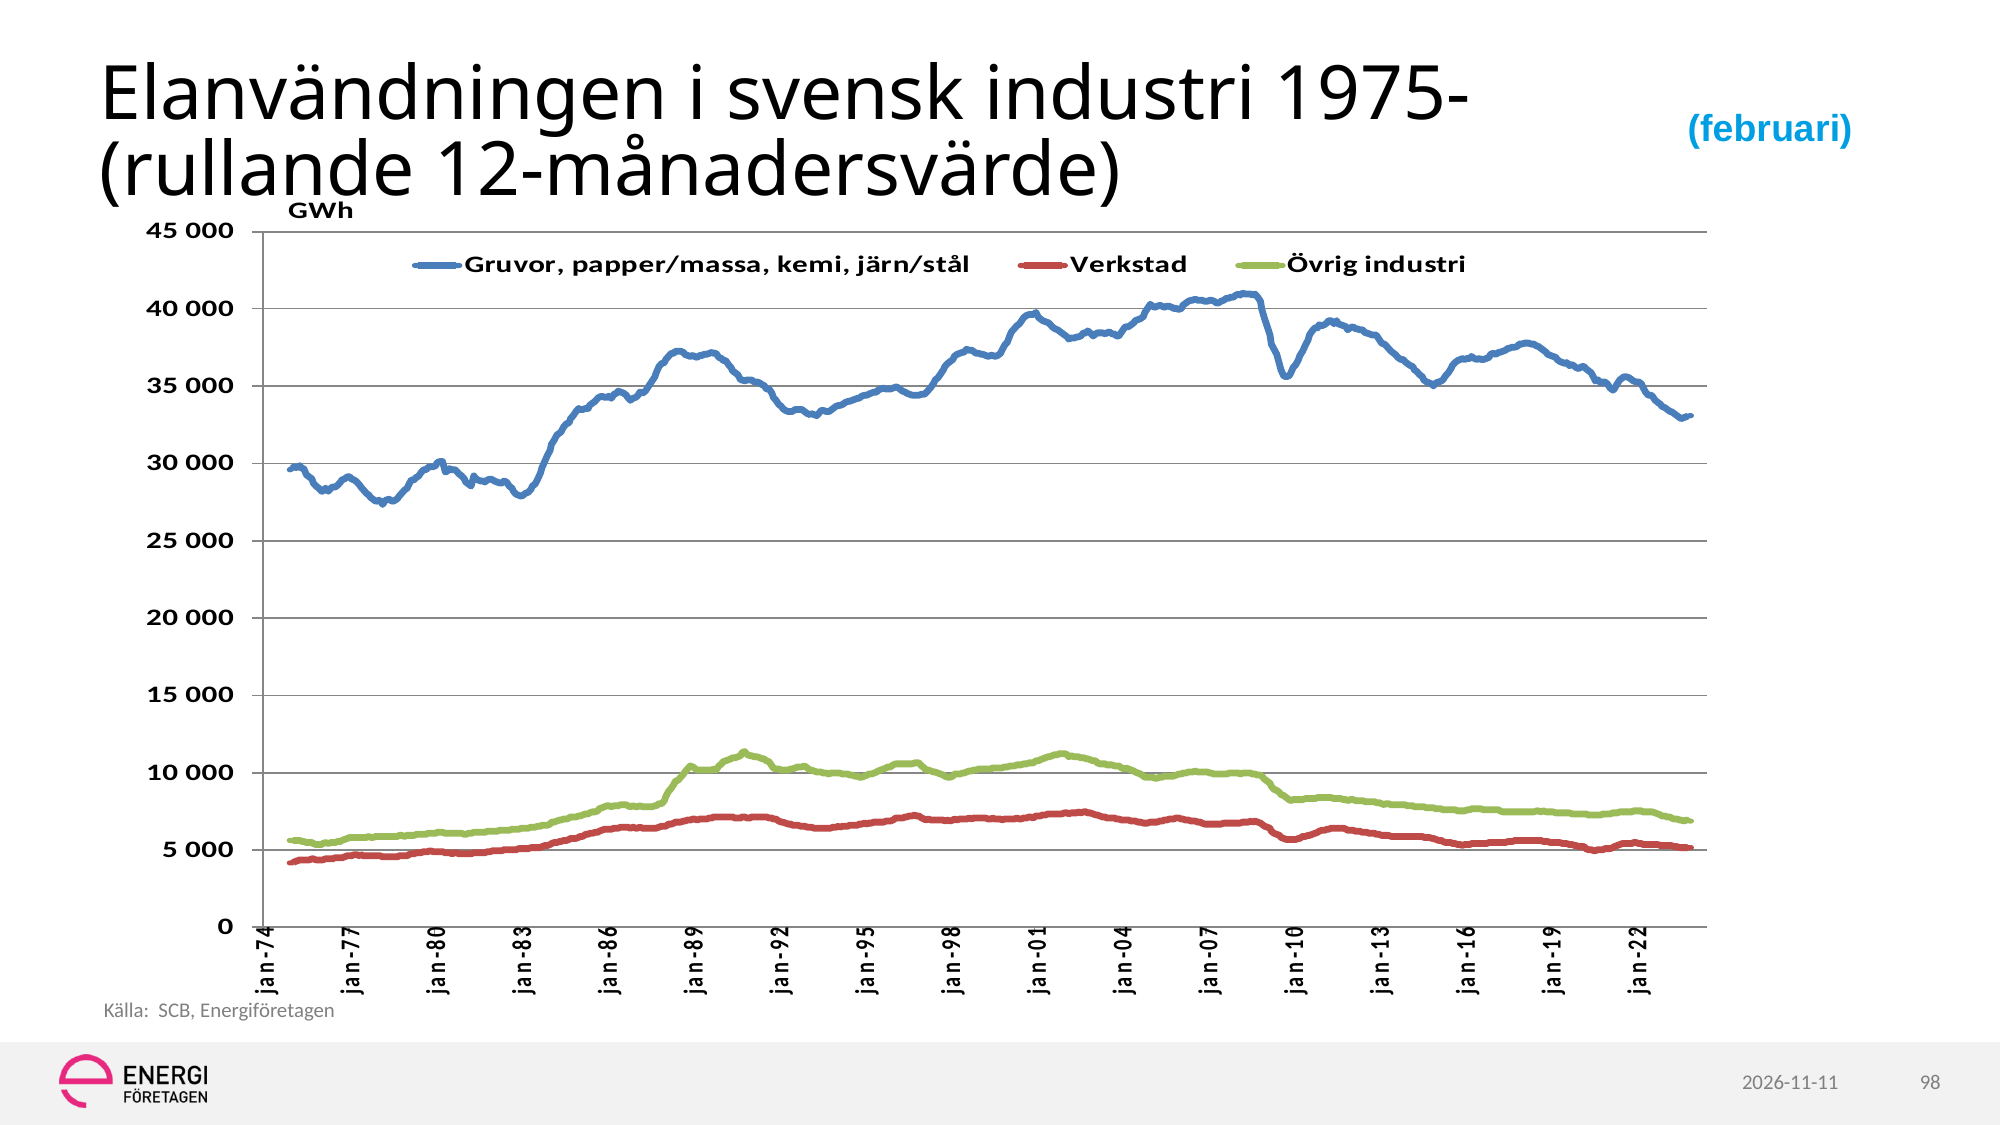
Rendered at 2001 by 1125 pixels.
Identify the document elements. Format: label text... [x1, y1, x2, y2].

slide_number 98 [1882, 1068, 1941, 1099]
picture [110, 180, 1787, 1006]
picture [59, 1054, 207, 1108]
picture [1679, 104, 1912, 154]
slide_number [1742, 1068, 1854, 1099]
title Elanvändningen i svensk industri 1975- (rullande 12-månadersvärde) [99, 23, 1900, 211]
text_box Källa: SCB, Energiföretagen [103, 996, 1229, 1027]
